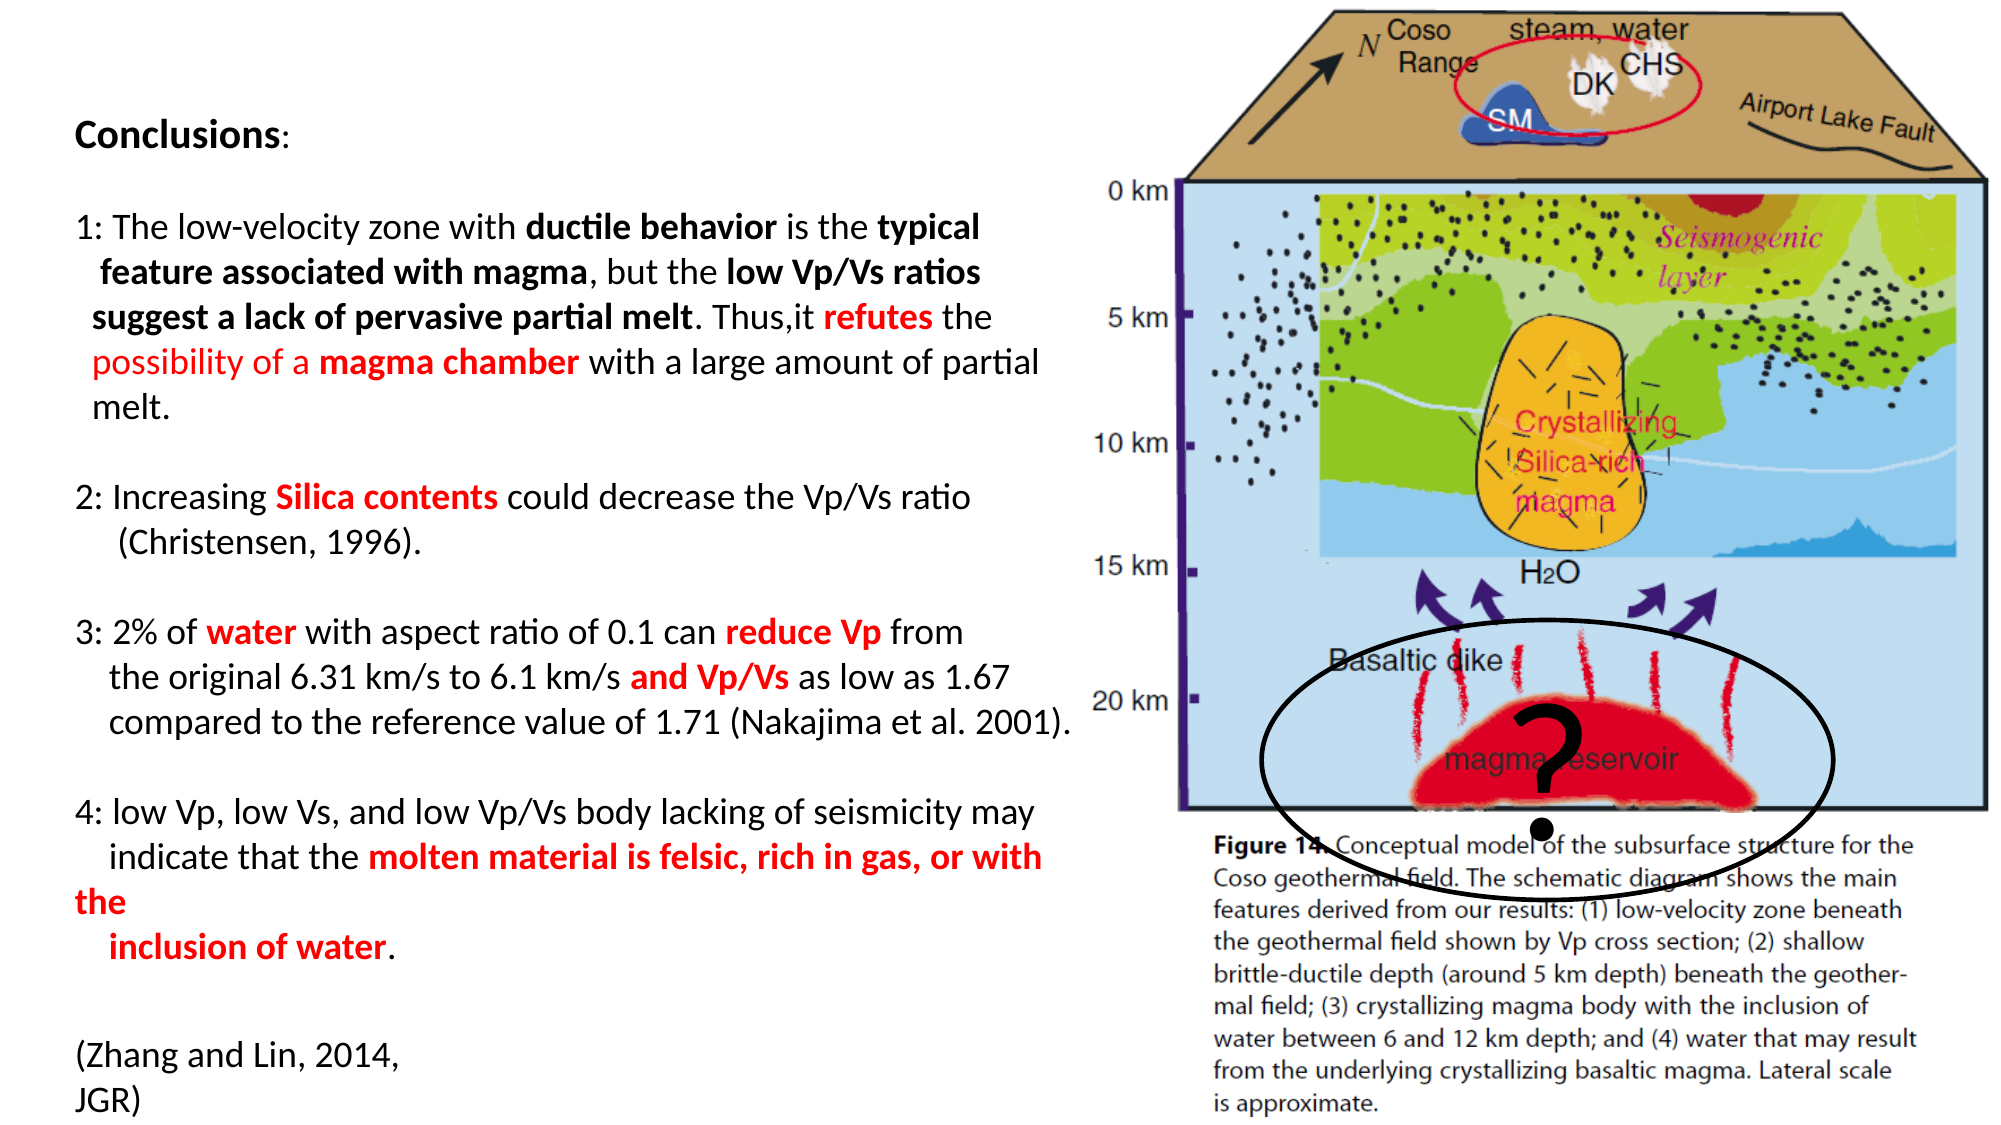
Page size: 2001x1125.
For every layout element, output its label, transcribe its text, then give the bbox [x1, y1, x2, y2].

picture [1084, 0, 2001, 1125]
text_box (Zhang and Lin, 2014, JGR) [60, 1022, 488, 1125]
text_box Conclusions: 1: The low-velocity zone with ductile behavior is the typical feature associated with magma, but the low Vp/Vs ratios suggest a lack of pervasive partial melt. Thus,it refutes the possibility of a magma chamber with a large amount of partial melt. 2: Increasing Silica contents could decrease the Vp/Vs ratio (Christensen, 1996). 3: 2% of water with aspect ratio of 0.1 can reduce Vp from the original 6.31 km/s to 6.1 km/s and Vp/Vs as low as 1.67 compared to the reference value of 1.71 (Nakajima et al. 2001). 4: low Vp, low Vs, and low Vp/Vs body lacking of seismicity may indicate that the molten material is felsic, rich in gas, or with the inclusion of water. [60, 99, 1119, 975]
